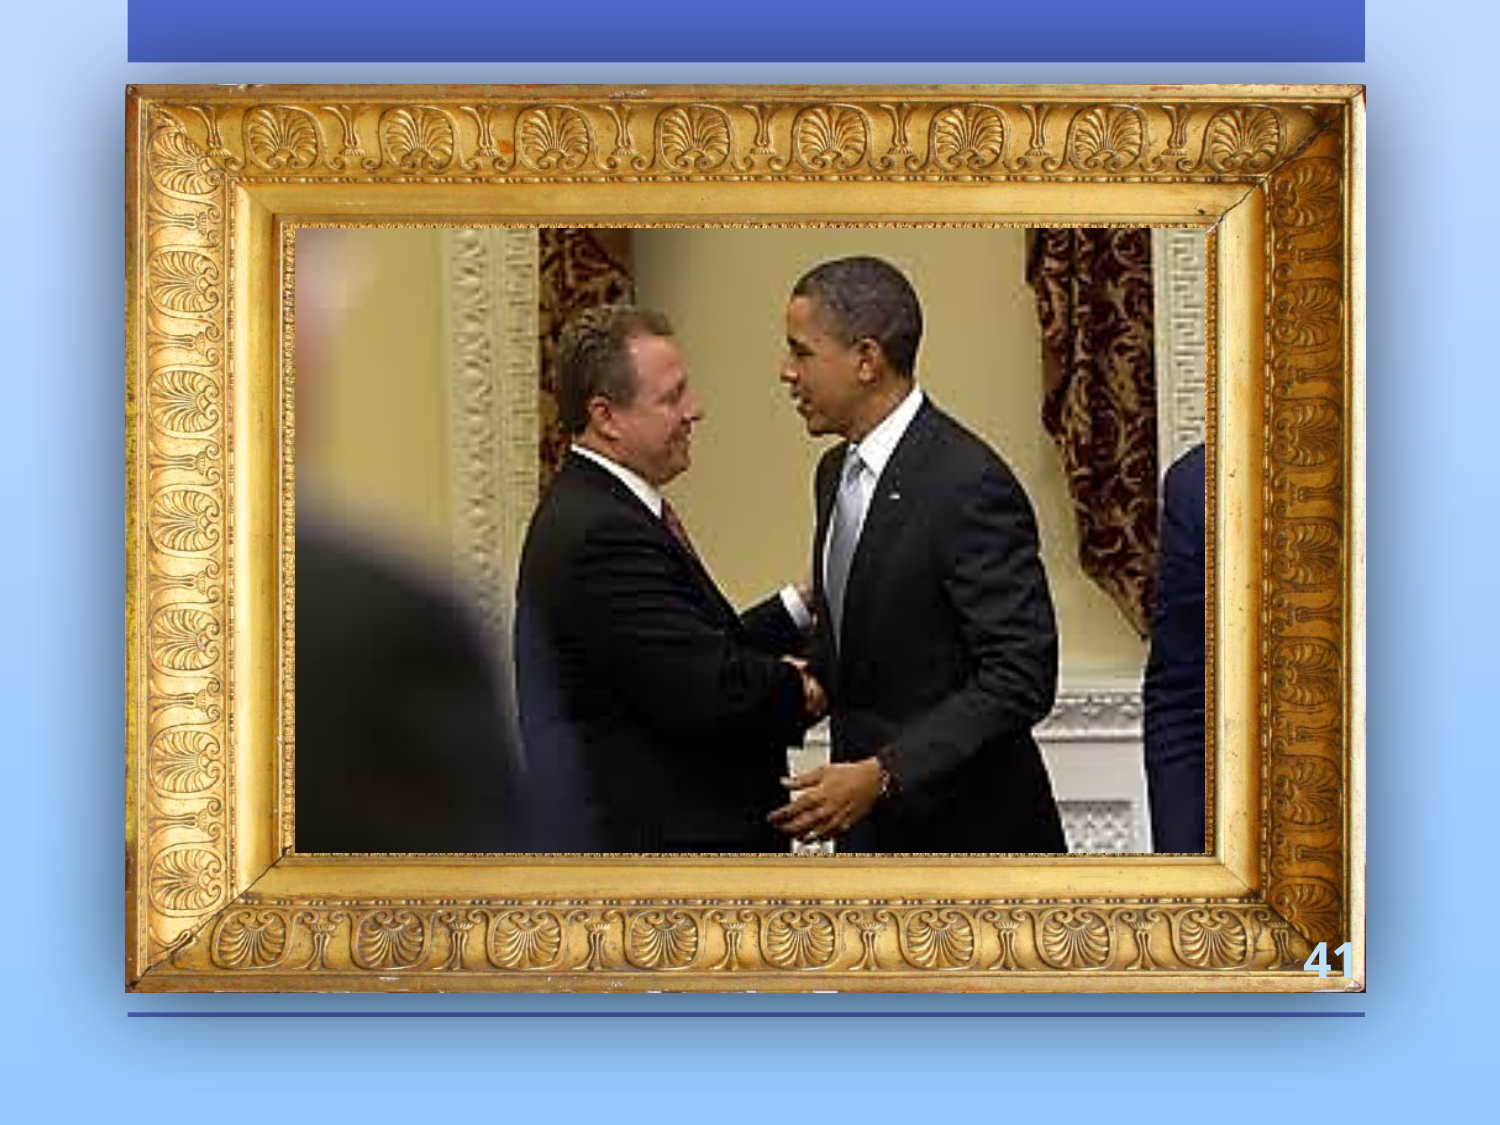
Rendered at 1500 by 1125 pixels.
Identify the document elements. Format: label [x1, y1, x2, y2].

picture [124, 83, 1367, 994]
list [294, 227, 1206, 854]
